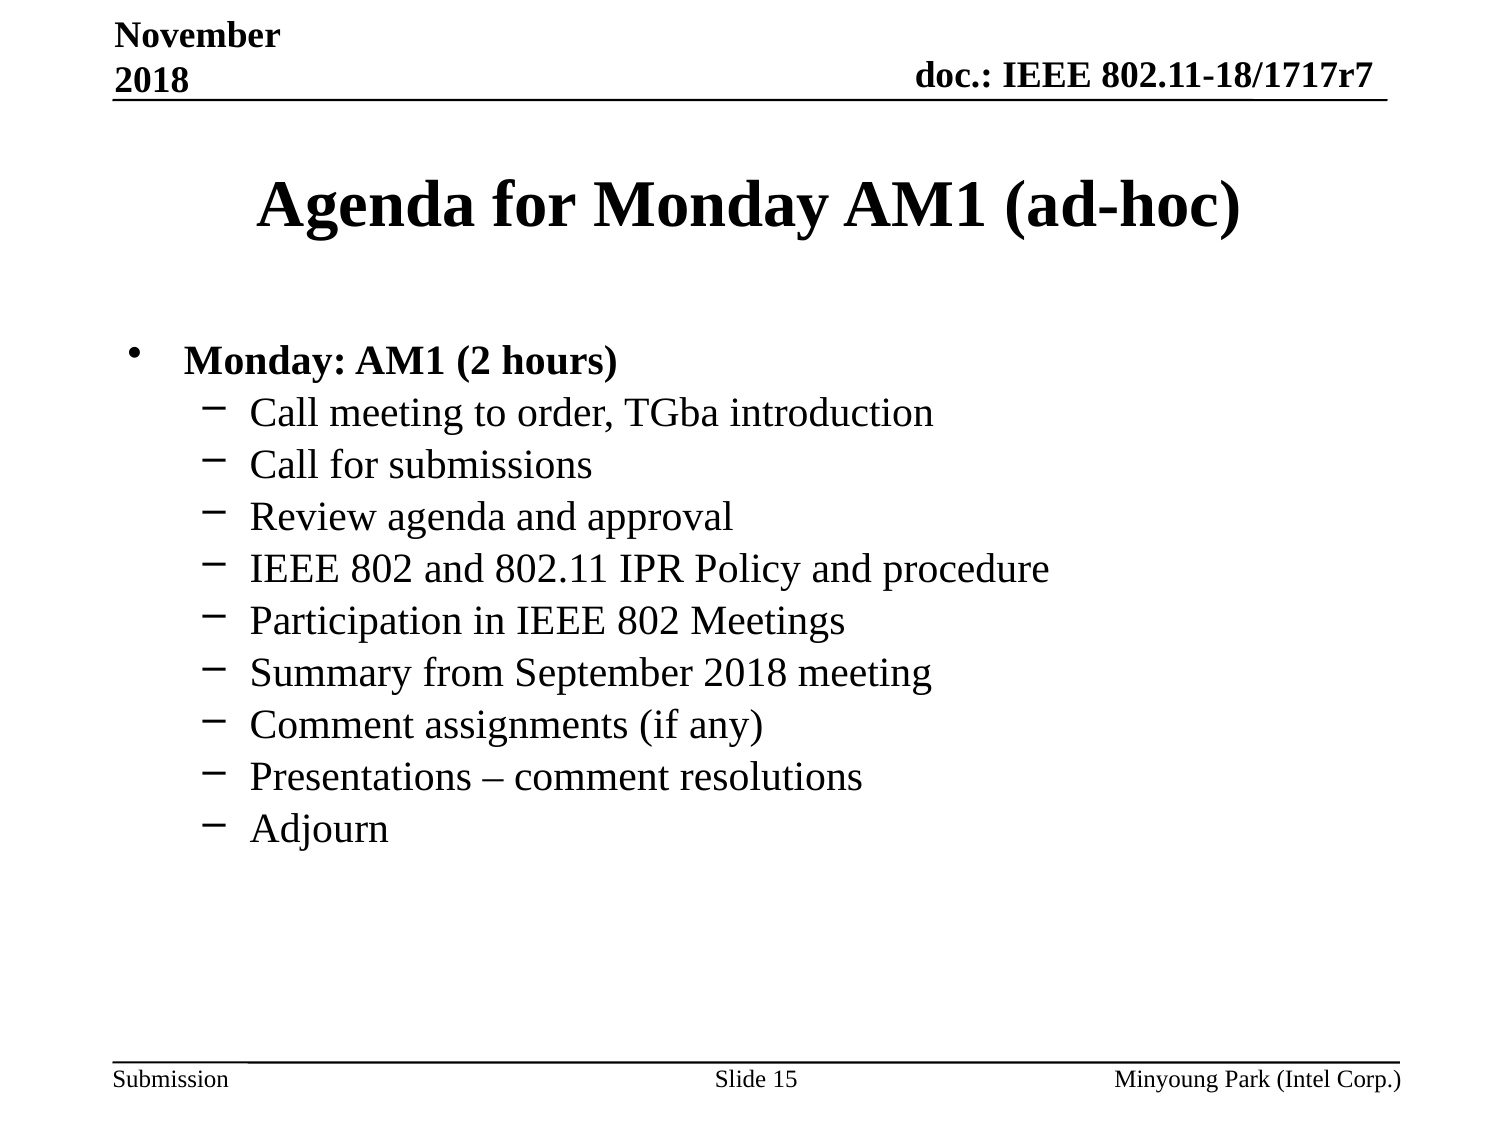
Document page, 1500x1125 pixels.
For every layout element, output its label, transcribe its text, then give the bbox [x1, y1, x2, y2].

footer Minyoung Park (Intel Corp.) [949, 1061, 1402, 1093]
slide_number Slide 15 [712, 1061, 800, 1093]
title Agenda for Monday AM1 (ad-hoc) [112, 112, 1388, 288]
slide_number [114, 54, 335, 101]
list Monday: AM1 (2 hours) Call meeting to order, TGba introduction Call for submissions Review agenda and approval IEEE 802 and 802.11 IPR Policy and procedure Participation in IEEE 802 Meetings Summary from September 2018 meeting Comment assignments (if any) Presentations – comment resolutions Adjourn [112, 324, 1388, 1000]
